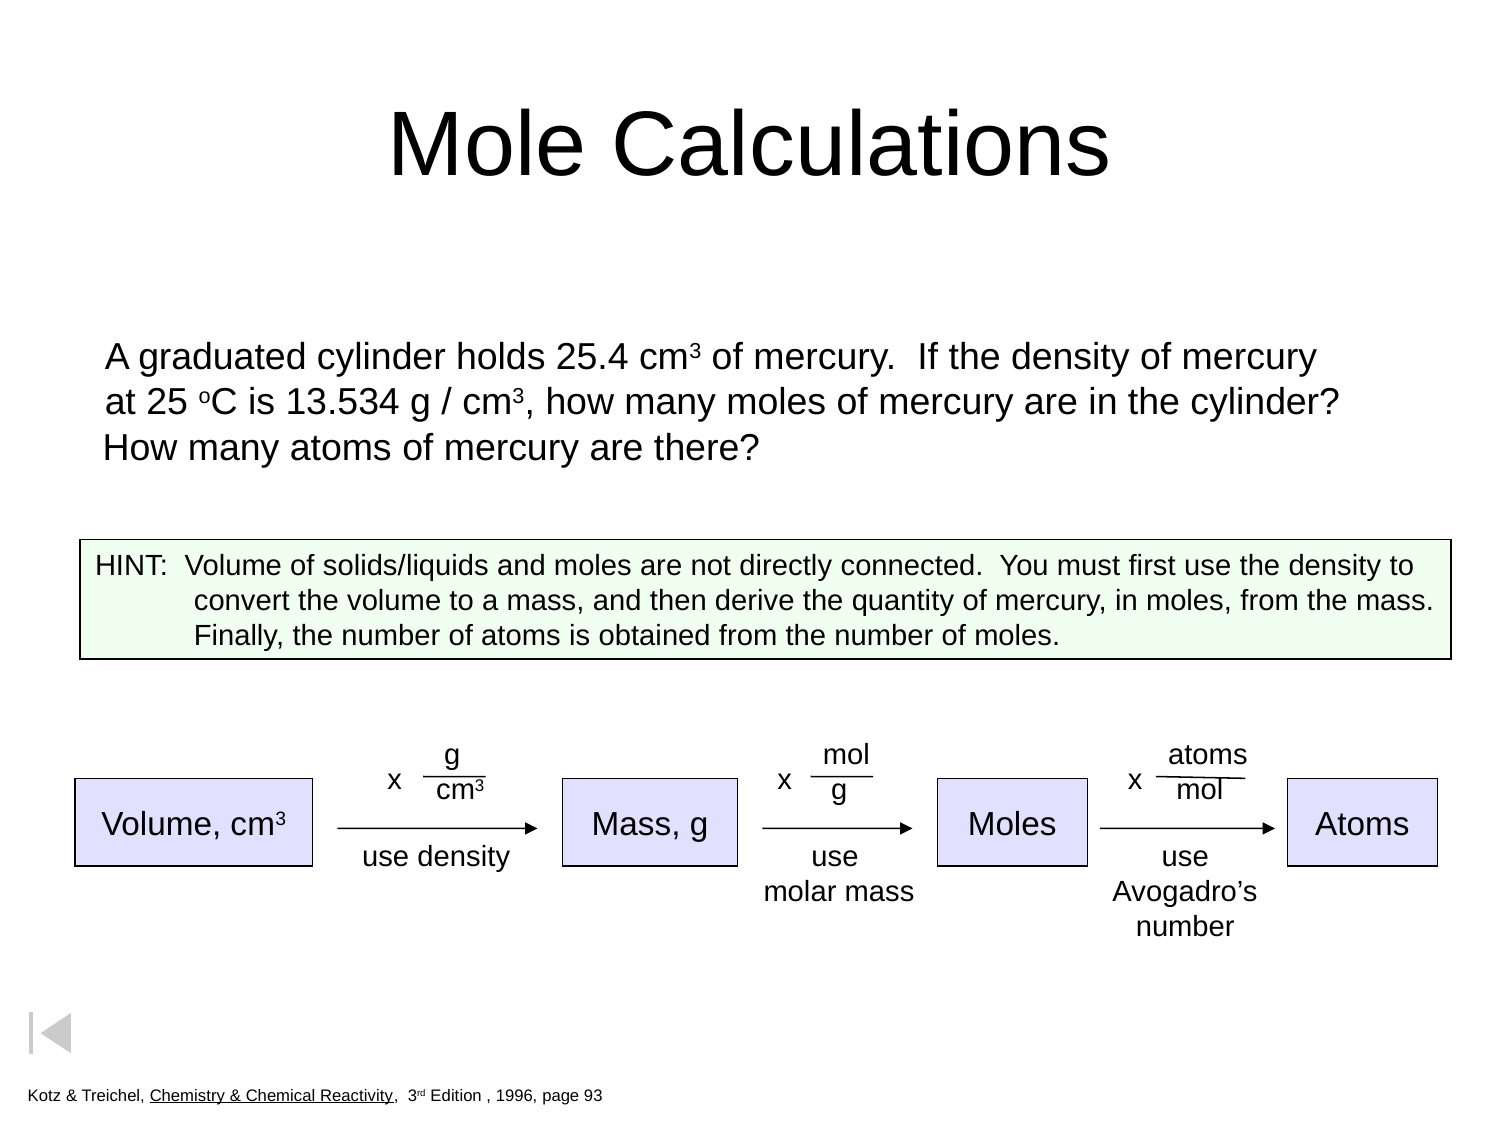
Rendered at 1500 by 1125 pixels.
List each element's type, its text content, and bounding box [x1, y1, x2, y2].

text_box [337, 822, 538, 835]
text_box [1099, 822, 1276, 835]
text_box How many atoms of mercury are there? [87, 415, 776, 476]
text_box Atoms [1287, 778, 1438, 866]
text_box Kotz & Treichel, Chemistry & Chemical Reactivity, 3rd Edition , 1996, page 93 [12, 1077, 618, 1112]
text_box [762, 822, 913, 835]
text_box use Avogadro’s number [1097, 830, 1273, 950]
text_box use molar mass [748, 830, 930, 915]
text_box [0, 1003, 100, 1063]
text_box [1112, 728, 1263, 814]
text_box Volume, cm3 [74, 778, 313, 866]
text_box HINT: Volume of solids/liquids and moles are not directly connected. You must first use the density to convert the volume to a mass, and then derive the quantity of mercury, in moles, from the mass. Finally, the number of atoms is obtained from the number of moles. [80, 539, 1451, 659]
text_box Moles [937, 778, 1088, 866]
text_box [372, 728, 501, 814]
text_box A graduated cylinder holds 25.4 cm3 of mercury. If the density of mercury at 25 oC is 13.534 g / cm3, how many moles of mercury are in the cylinder? [90, 324, 1356, 475]
title Mole Calculations [74, 44, 1426, 233]
text_box use density [347, 830, 526, 880]
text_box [762, 728, 886, 814]
text_box Mass, g [562, 778, 738, 866]
